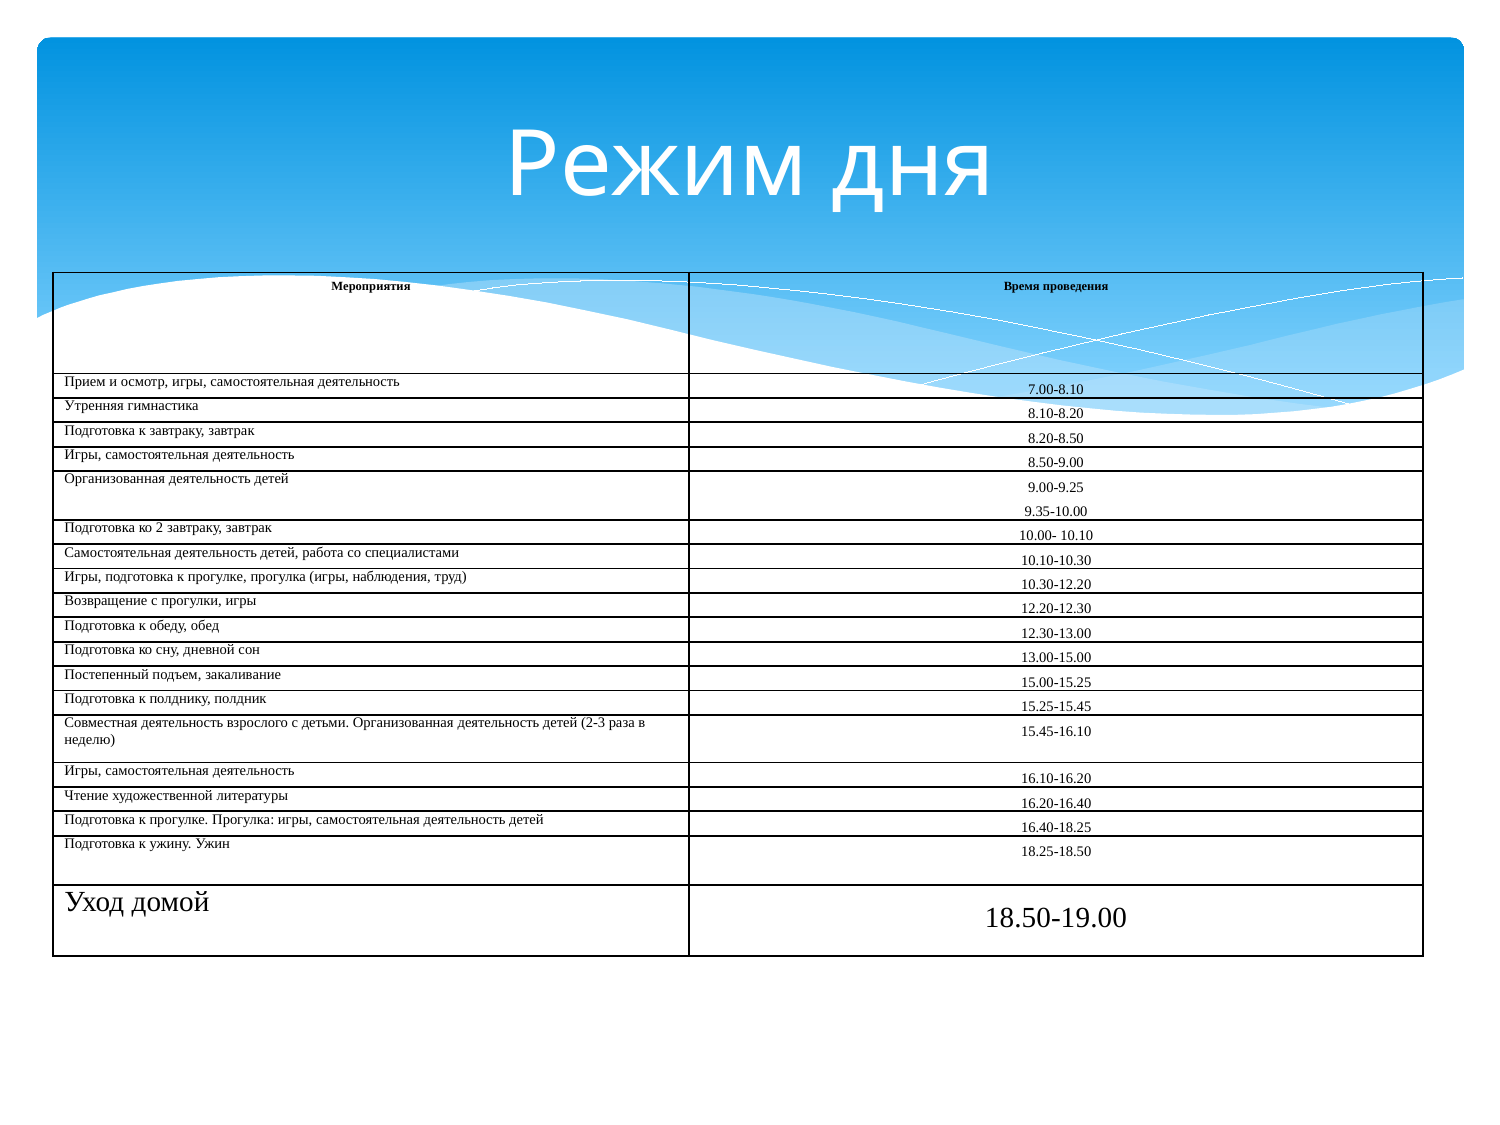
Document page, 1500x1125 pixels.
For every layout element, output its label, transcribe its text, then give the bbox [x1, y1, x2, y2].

table_cell Игры, самостоятельная деятельность [54, 763, 688, 786]
table_cell 13.00-15.00 [690, 643, 1422, 665]
table_cell Игры, самостоятельная деятельность [54, 448, 688, 470]
table_cell 15.25-15.45 [690, 691, 1422, 714]
table_cell 8.10-8.20 [690, 399, 1422, 421]
table_cell 10.30-12.20 [690, 569, 1422, 592]
table_cell Подготовка к ужину. Ужин [54, 837, 688, 884]
table_cell Подготовка ко 2 завтраку, завтрак [54, 521, 688, 543]
table_cell 7.00-8.10 [690, 374, 1422, 397]
table_cell Подготовка к прогулке. Прогулка: игры, самостоятельная деятельность детей [54, 812, 688, 835]
table_cell Утренняя гимнастика [54, 399, 688, 421]
table_cell Подготовка к завтраку, завтрак [54, 423, 688, 446]
table_cell 16.10-16.20 [690, 763, 1422, 786]
table_cell 16.40-18.25 [690, 812, 1422, 835]
table_cell Уход домой [54, 886, 688, 955]
table_header Время проведения [690, 273, 1422, 373]
table_cell 18.25-18.50 [690, 837, 1422, 884]
table_cell Подготовка к полднику, полдник [54, 691, 688, 714]
table_cell Организованная деятельность детей [54, 472, 688, 519]
table_cell Чтение художественной литературы [54, 788, 688, 810]
table_header Мероприятия [54, 273, 688, 373]
table_cell 12.20-12.30 [690, 594, 1422, 616]
table_cell 10.10-10.30 [690, 545, 1422, 568]
table_cell 8.50-9.00 [690, 448, 1422, 470]
table_cell Игры, подготовка к прогулке, прогулка (игры, наблюдения, труд) [54, 569, 688, 592]
table_cell 9.00-9.25 9.35-10.00 [690, 472, 1422, 519]
table_cell 18.50-19.00 [690, 886, 1422, 955]
table_cell Постепенный подъем, закаливание [54, 667, 688, 690]
table_cell Возвращение с прогулки, игры [54, 594, 688, 616]
title Режим дня [75, 55, 1425, 261]
table_cell Подготовка к обеду, обед [54, 618, 688, 641]
table_cell 15.00-15.25 [690, 667, 1422, 690]
table_cell 16.20-16.40 [690, 788, 1422, 810]
table_cell 12.30-13.00 [690, 618, 1422, 641]
table_cell Совместная деятельность взрослого с детьми. Организованная деятельность детей (2-3 раза в неделю) [54, 716, 688, 762]
table_cell 10.00- 10.10 [690, 521, 1422, 543]
table_cell Прием и осмотр, игры, самостоятельная деятельность [54, 374, 688, 397]
table_cell Подготовка ко сну, дневной сон [54, 643, 688, 665]
table_cell 15.45-16.10 [690, 716, 1422, 762]
table_cell Самостоятельная деятельность детей, работа со специалистами [54, 545, 688, 568]
table_cell 8.20-8.50 [690, 423, 1422, 446]
